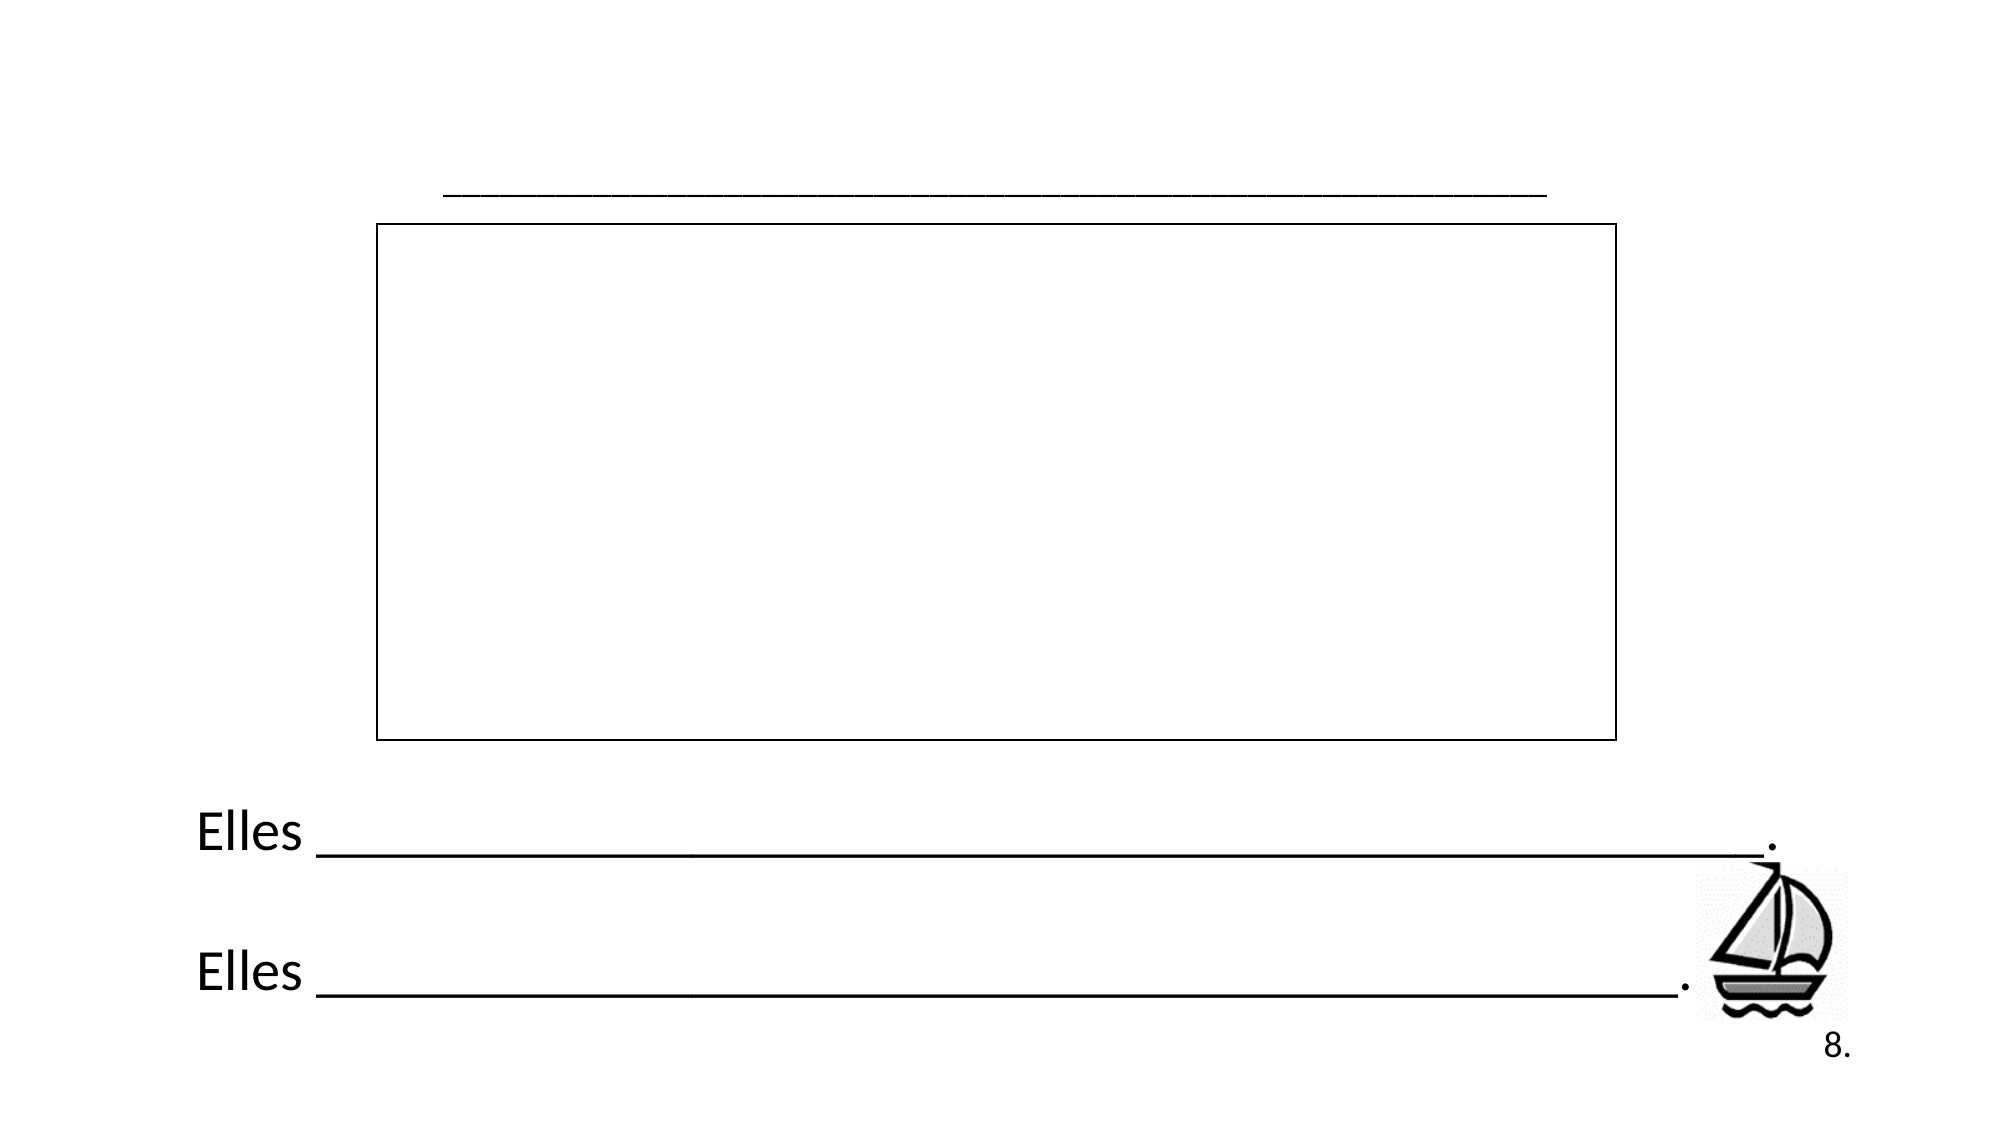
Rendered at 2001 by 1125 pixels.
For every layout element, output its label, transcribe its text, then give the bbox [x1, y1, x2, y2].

text_box [376, 223, 1617, 741]
text_box ___________________________________________________________ [428, 147, 1565, 208]
text_box Elles __________________________________________________. Elles _______________________________________________. [181, 785, 1797, 1010]
picture [1693, 862, 1851, 1020]
text_box 8. [1808, 1012, 1868, 1072]
